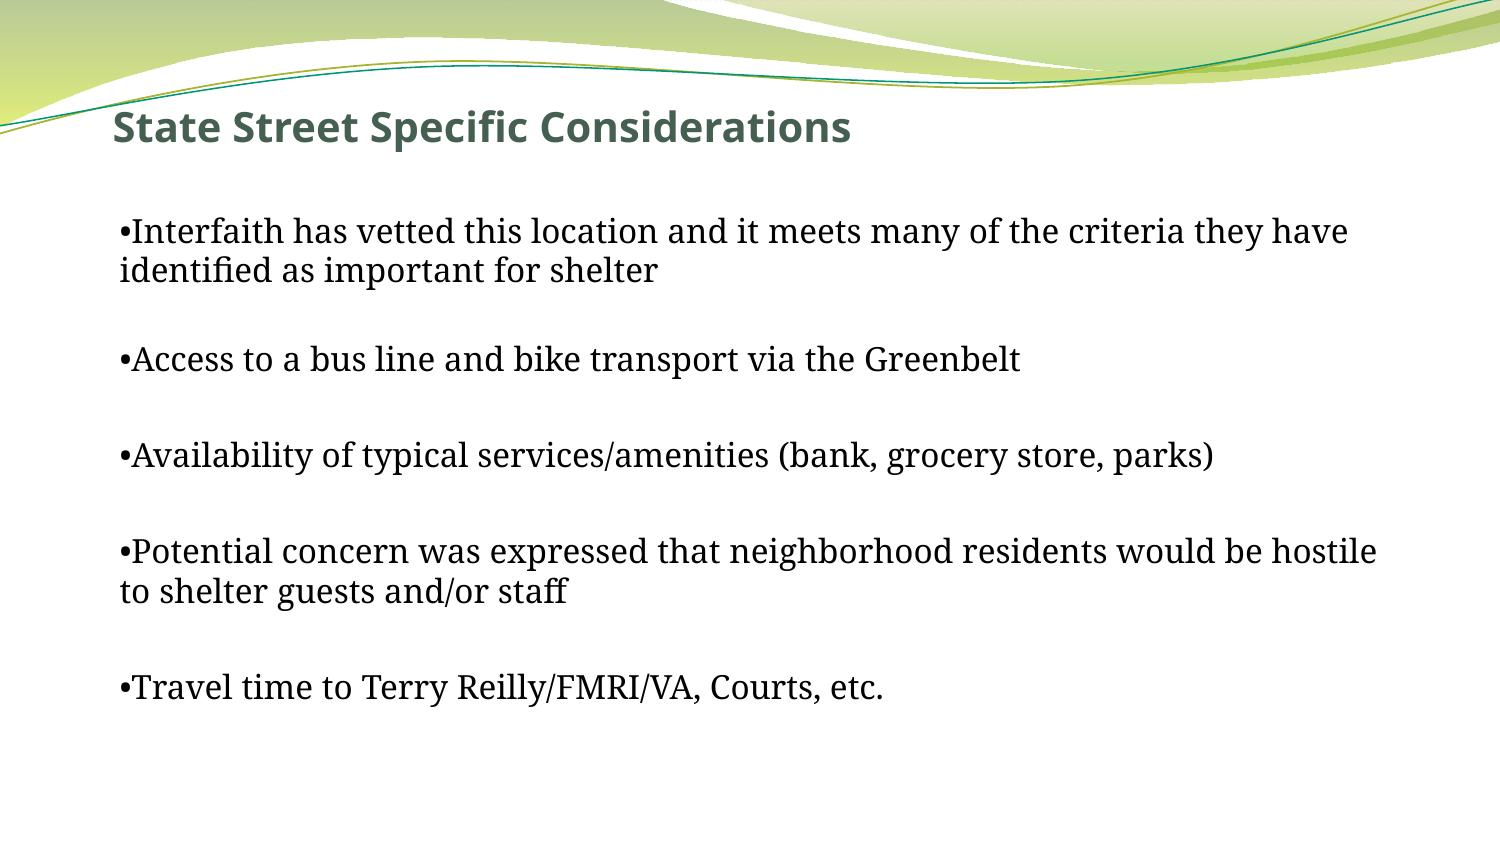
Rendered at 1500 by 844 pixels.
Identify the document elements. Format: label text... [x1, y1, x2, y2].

title State Street Specific Considerations [112, 86, 1463, 151]
list •Interfaith has vetted this location and it meets many of the criteria they have identified as important for shelter •Access to a bus line and bike transport via the Greenbelt •Availability of typical services/amenities (bank, grocery store, parks) •Potential concern was expressed that neighborhood residents would be hostile to shelter guests and/or staff •Travel time to Terry Reilly/FMRI/VA, Courts, etc. [75, 204, 1425, 830]
